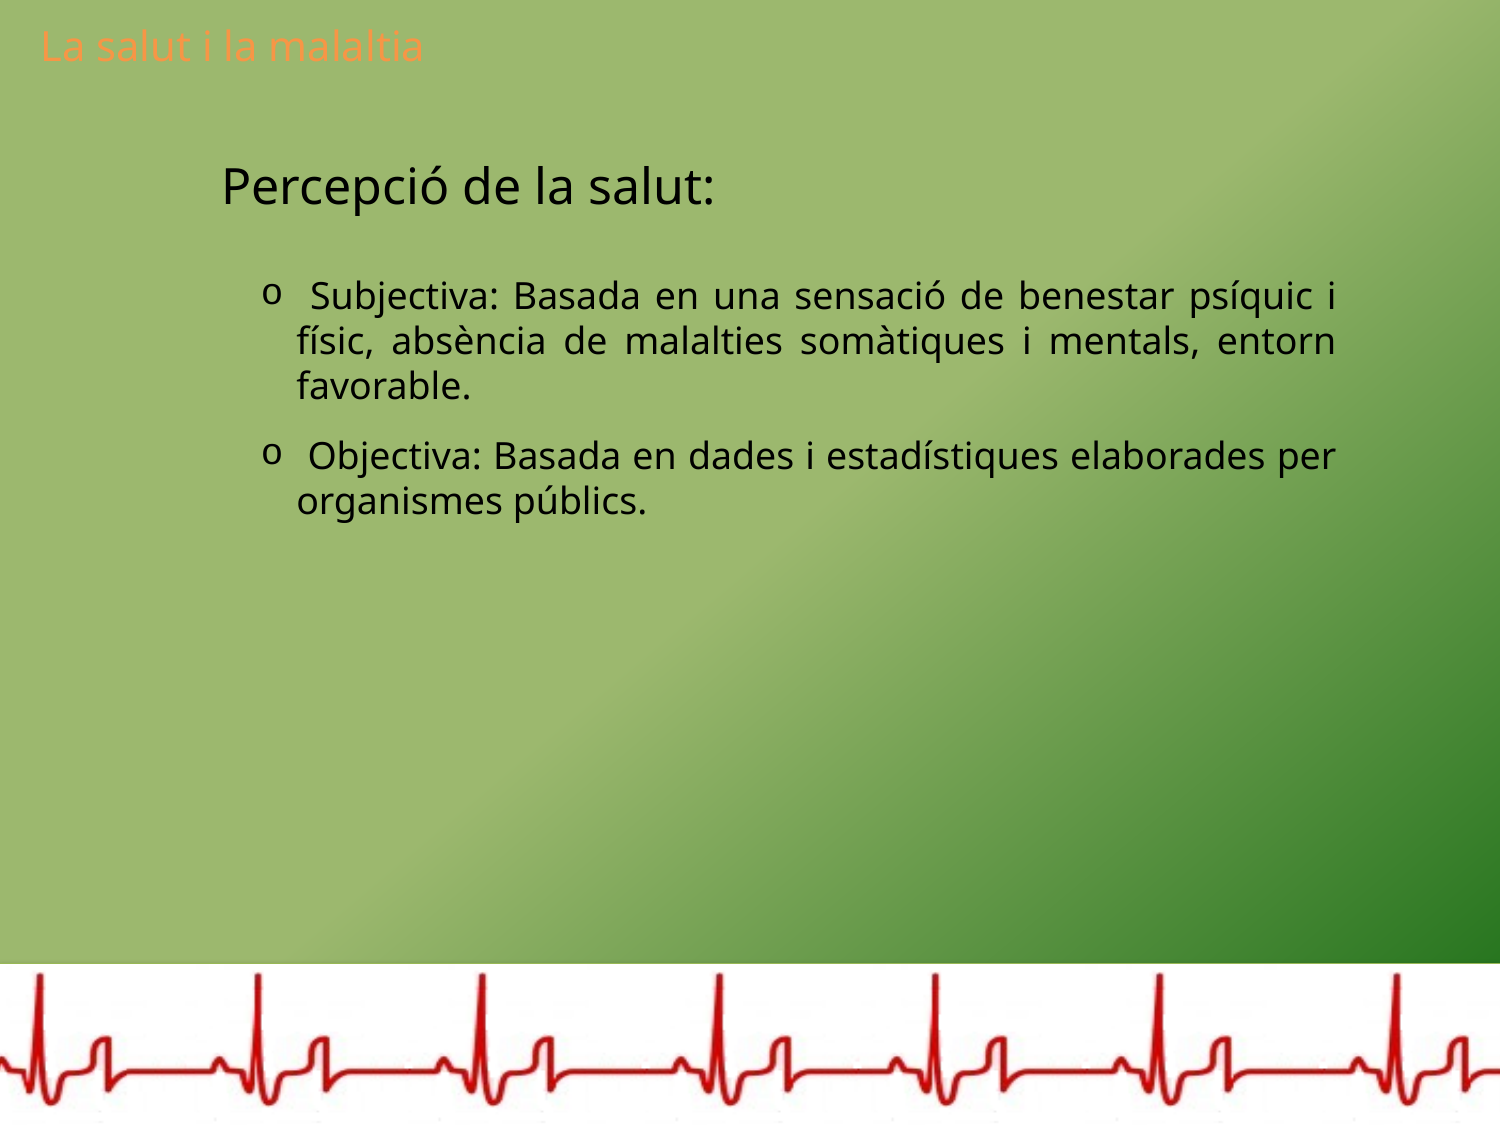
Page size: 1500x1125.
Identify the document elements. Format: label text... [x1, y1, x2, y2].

text_box Percepció de la salut: Subjectiva: Basada en una sensació de benestar psíquic i físic, absència de malalties somàtiques i mentals, entorn favorable. Objectiva: Basada en dades i estadístiques elaborades per organismes públics. [206, 146, 1353, 592]
picture [0, 963, 1500, 1125]
text_box La salut i la malaltia [0, 0, 508, 90]
